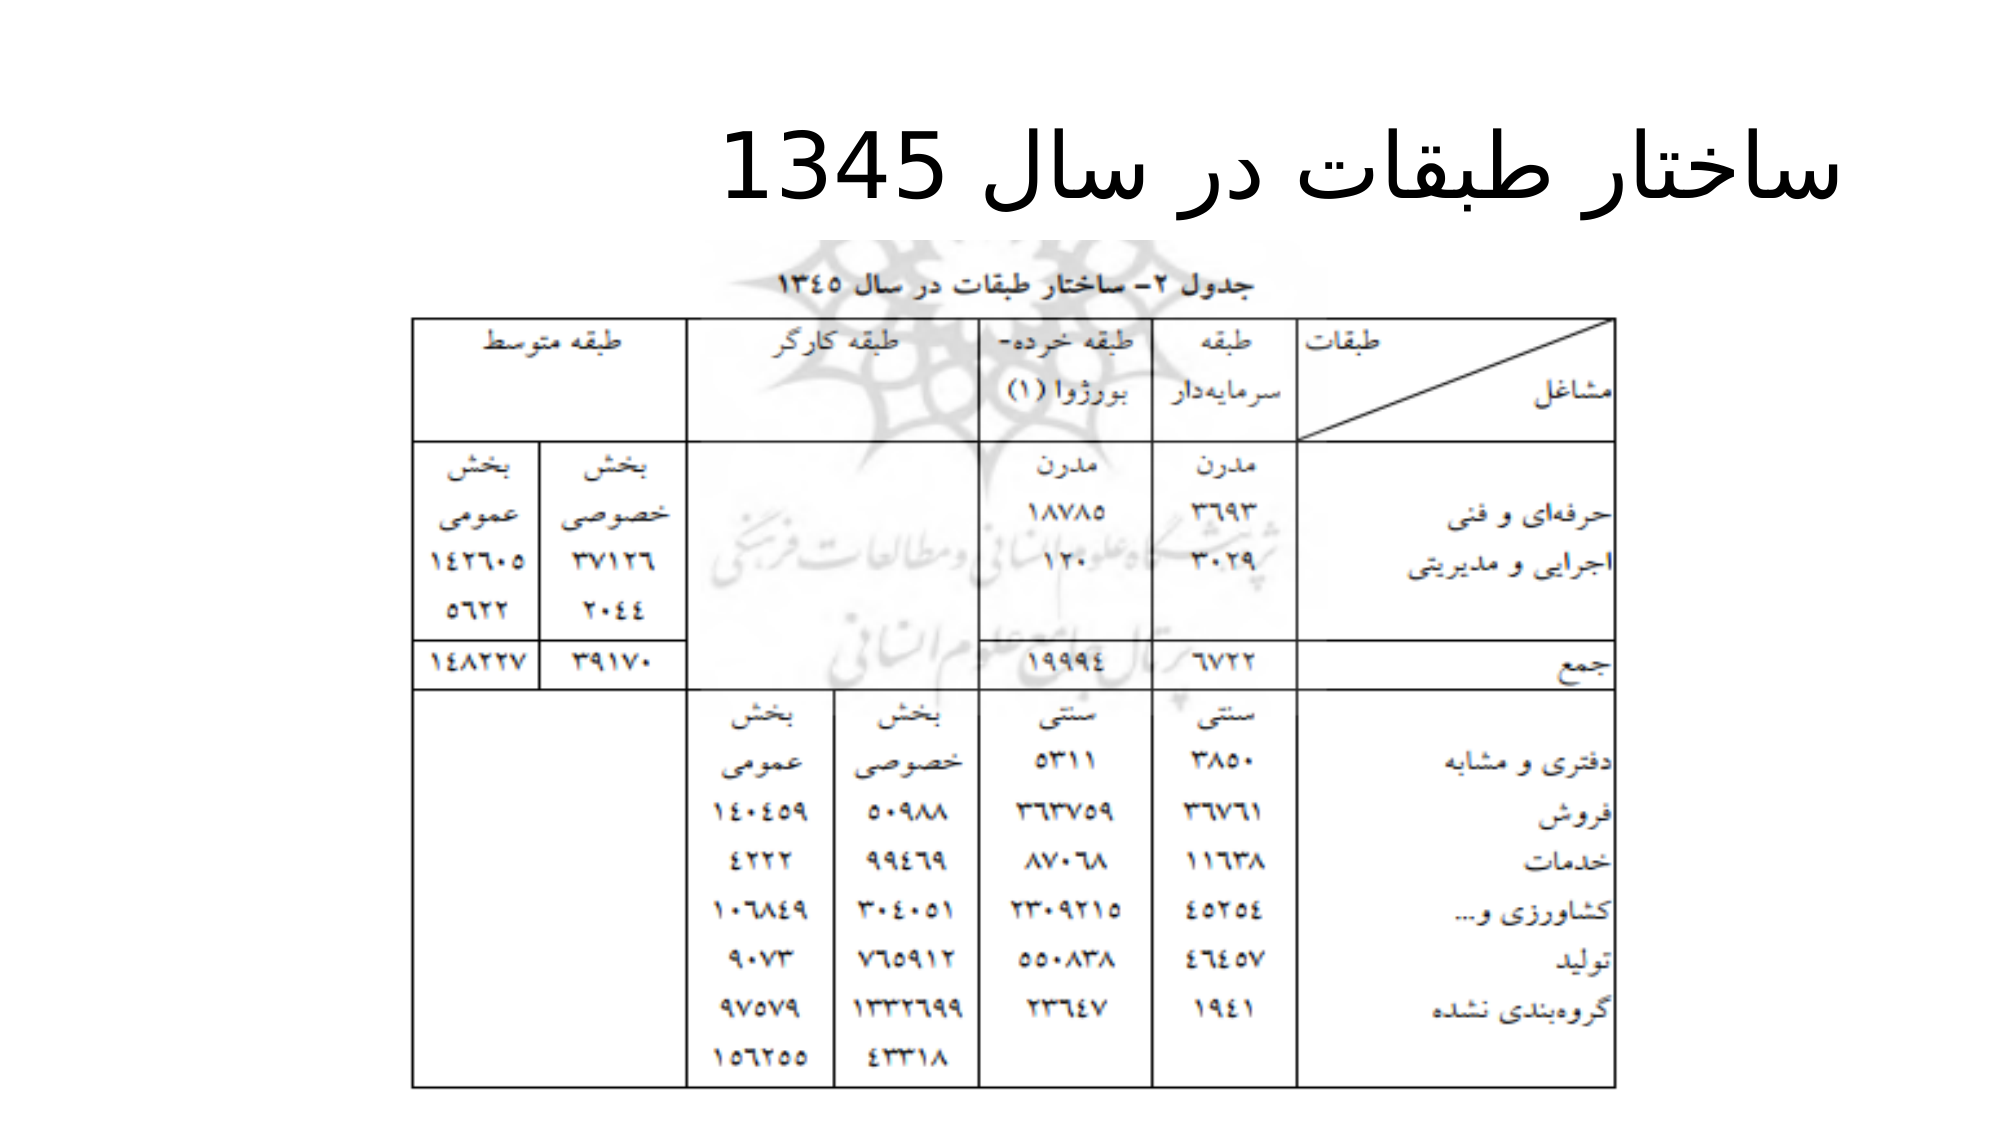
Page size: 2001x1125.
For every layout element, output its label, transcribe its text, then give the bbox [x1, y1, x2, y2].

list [363, 240, 1718, 1125]
title ساختار طبقات در سال 1345 [137, 59, 1863, 278]
